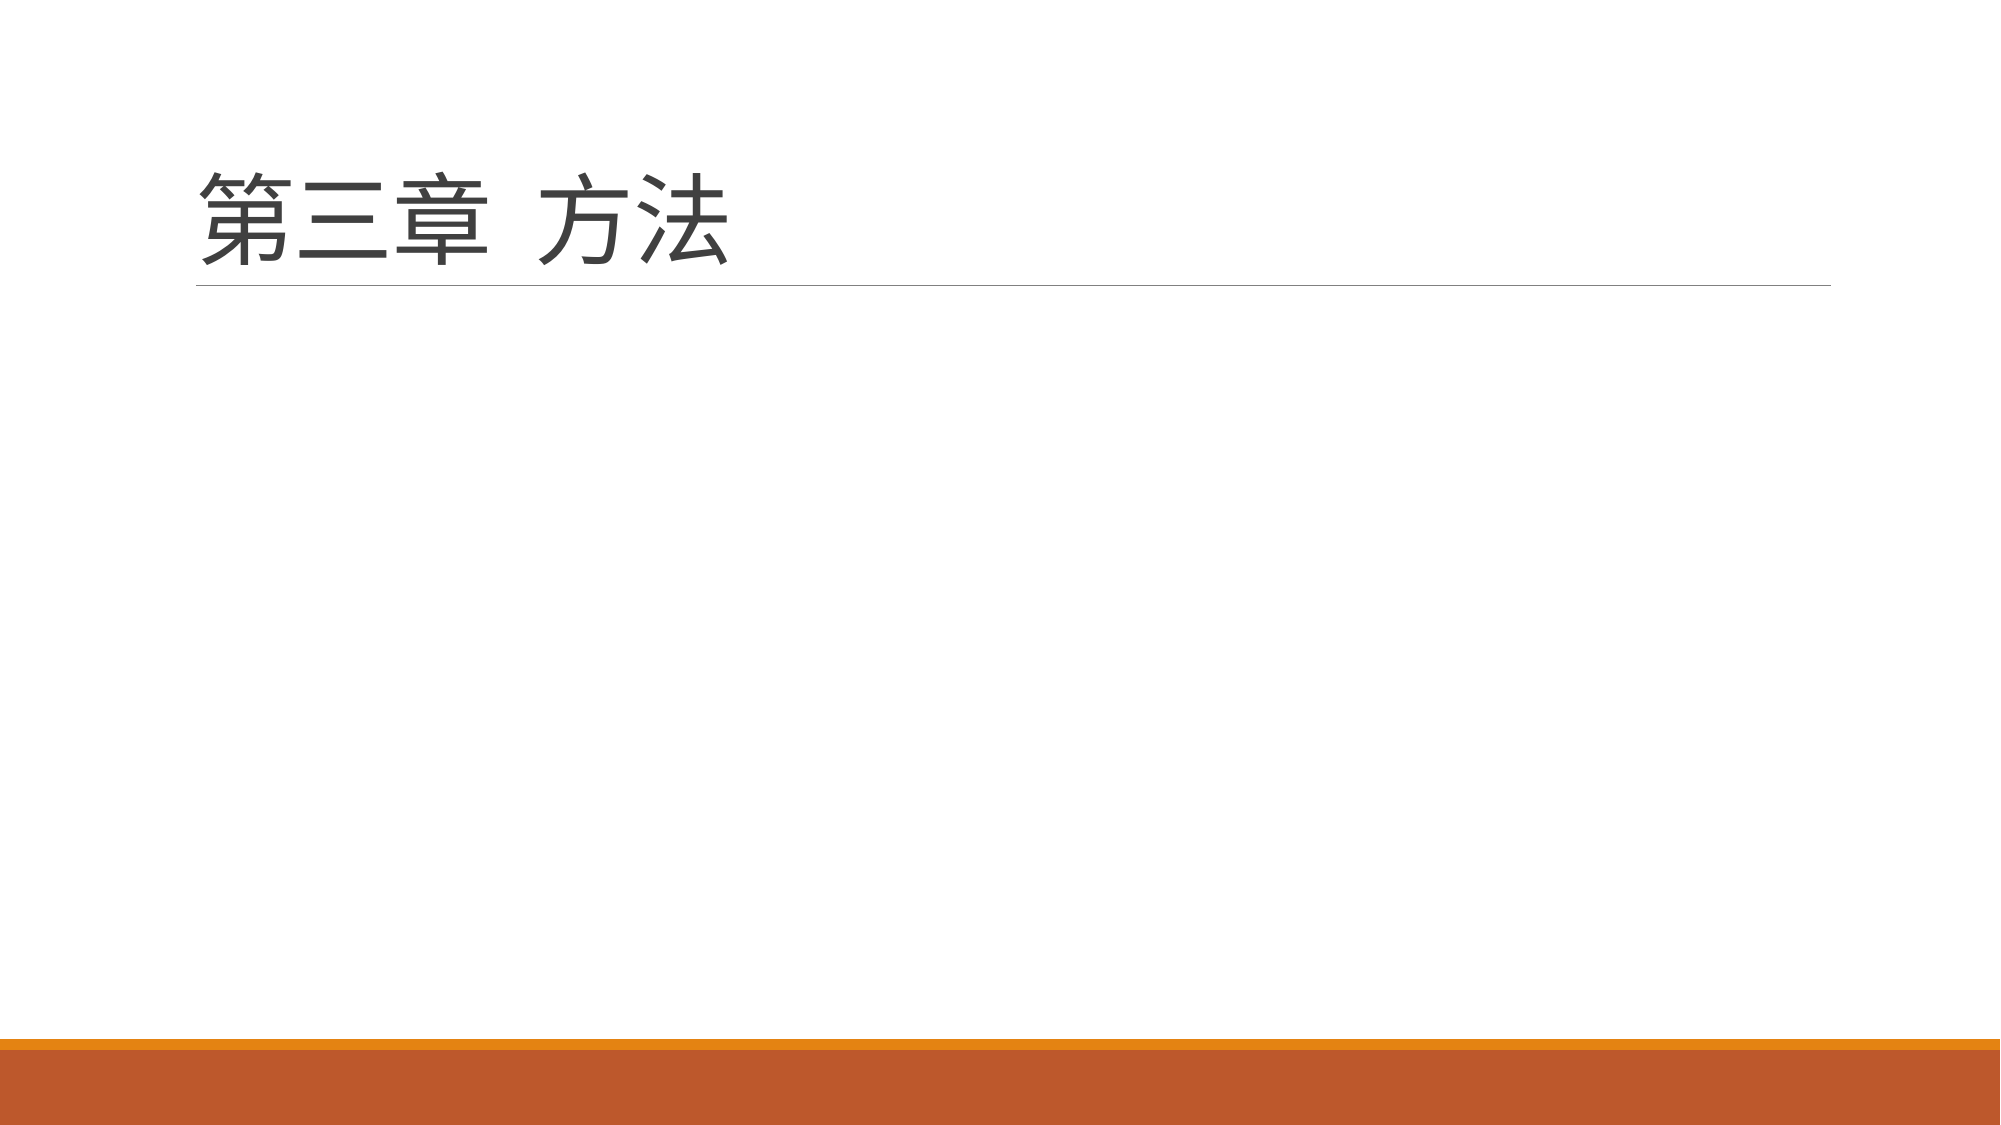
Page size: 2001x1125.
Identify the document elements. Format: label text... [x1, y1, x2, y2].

title 第三章 方法 [180, 47, 1830, 285]
